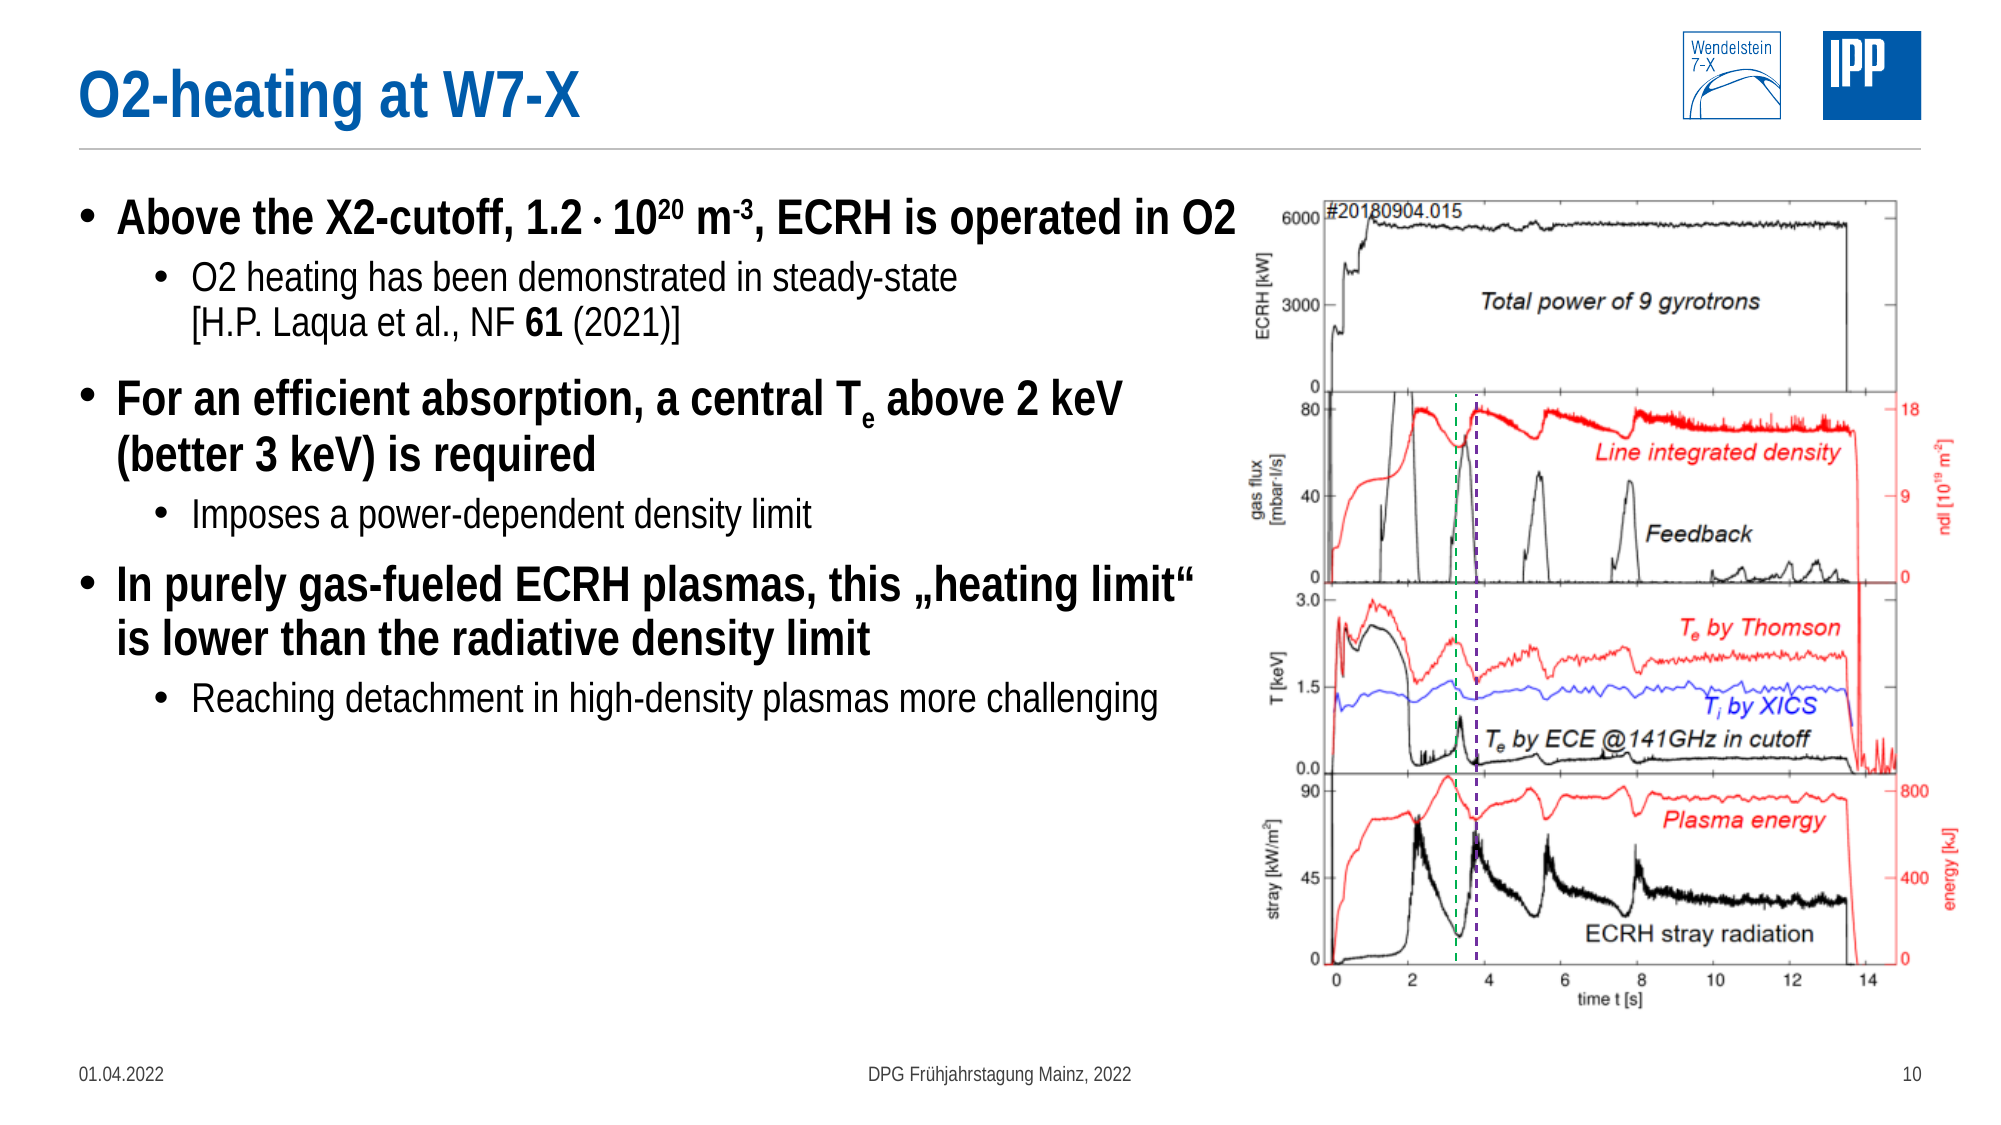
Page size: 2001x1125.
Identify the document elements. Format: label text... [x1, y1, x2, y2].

picture [1243, 193, 1963, 1016]
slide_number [78, 1042, 262, 1103]
footer DPG Frühjahrstagung Mainz, 2022 [297, 1042, 1703, 1103]
title O2-heating at W7-X [78, 30, 1638, 139]
slide_number 10 [1744, 1042, 1922, 1103]
list Above the X2-cutoff, 1.21020 m-3, ECRH is operated in O2 O2 heating has been demonstrated in steady-state [H.P. Laqua et al., NF 61 (2021)] For an efficient absorption, a central Te above 2 keV (better 3 keV) is required Imposes a power-dependent density limit In purely gas-fueled ECRH plasmas, this „heating limit“ is lower than the radiative density limit Reaching detachment in high-density plasmas more challenging [78, 184, 1922, 1020]
